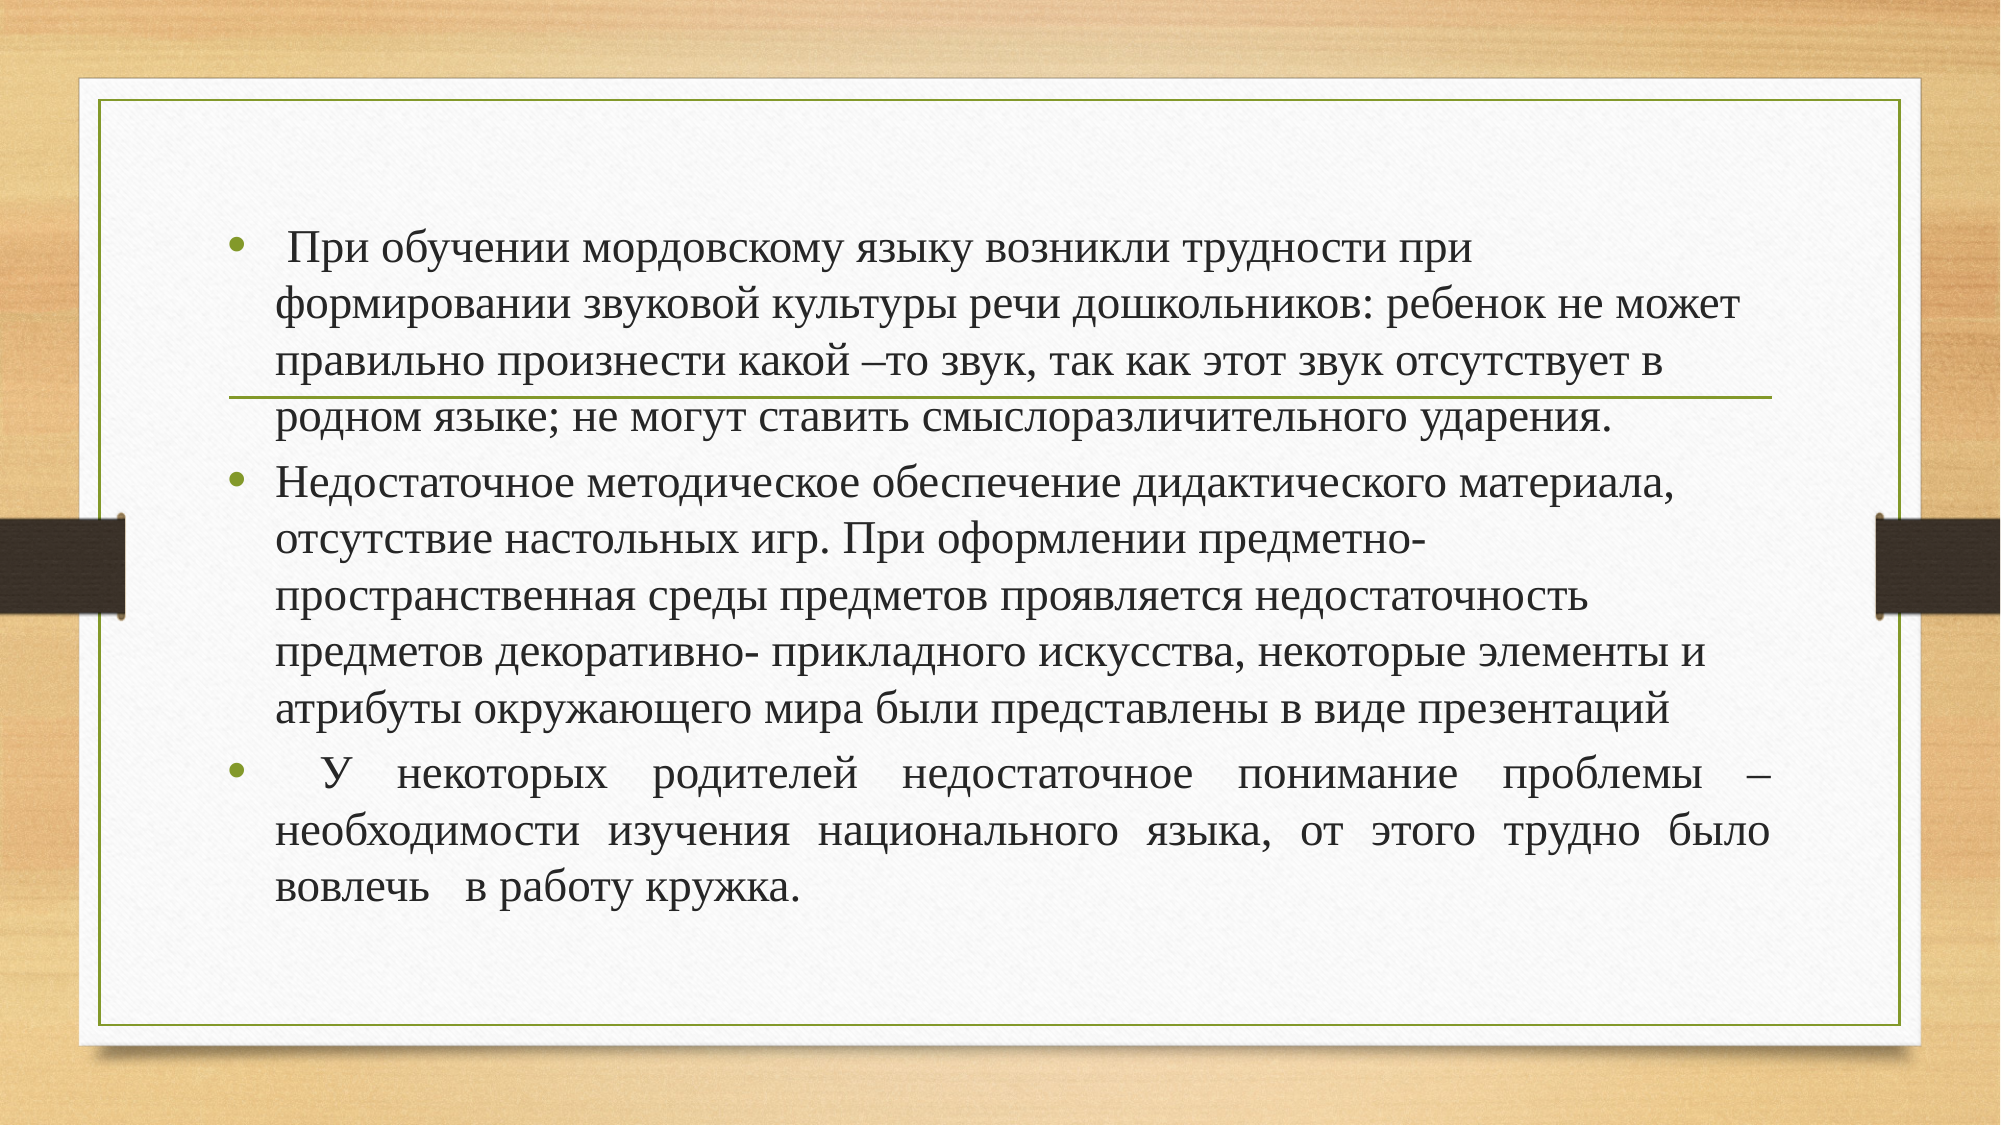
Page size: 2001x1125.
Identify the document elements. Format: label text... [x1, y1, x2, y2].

list При обучении мордовскому языку возникли трудности при формировании звуковой культуры речи дошкольников: ребенок не может правильно произнести какой –то звук, так как этот звук отсутствует в родном языке; не могут ставить смыслоразличительного ударения. Недостаточное методическое обеспечение дидактического материала, отсутствие настольных игр. При оформлении предметно-пространственная среды предметов проявляется недостаточность предметов декоративно- прикладного искусства, некоторые элементы и атрибуты окружающего мира были представлены в виде презентаций У некоторых родителей недостаточное понимание проблемы – необходимости изучения национального языка, от этого трудно было вовлечь в работу кружка. [212, 208, 1788, 964]
picture [0, 0, 2001, 1125]
